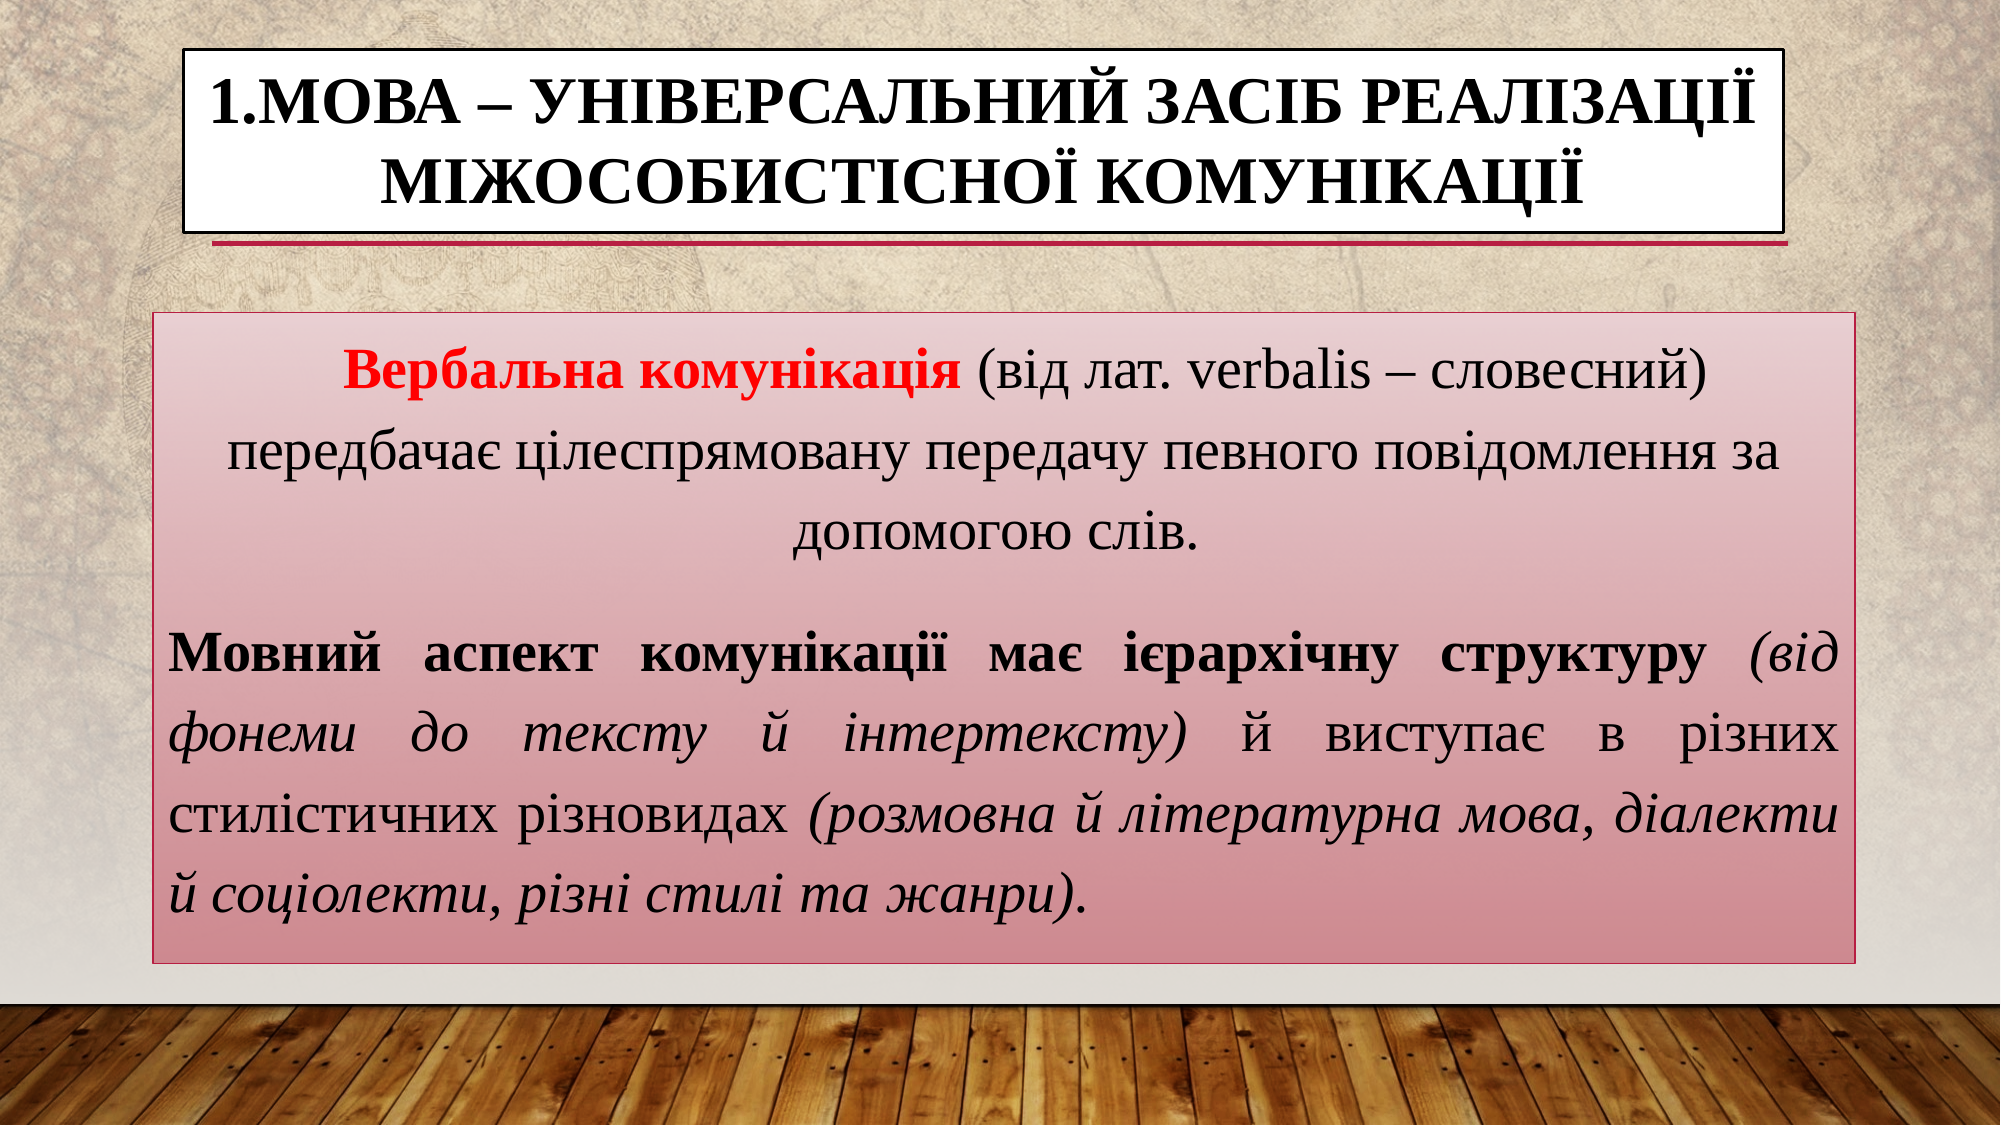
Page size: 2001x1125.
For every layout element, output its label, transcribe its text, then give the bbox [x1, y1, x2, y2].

list Вербальна комунікація (від лат. verbalis – словесний) передбачає цілеспрямовану передачу певного повідомлення за допомогою слів. Мовний аспект комунікації має ієрархічну структуру (від фонеми до тексту й інтертексту) й виступає в різних стилістичних різновидах (розмовна й літературна мова, діалекти й соціолекти, різні стилі та жанри). [152, 312, 1856, 964]
picture [0, 1004, 2000, 1125]
title 1.Мова – універсальний засіб реалізації міжособистісної комунікації [182, 48, 1785, 234]
